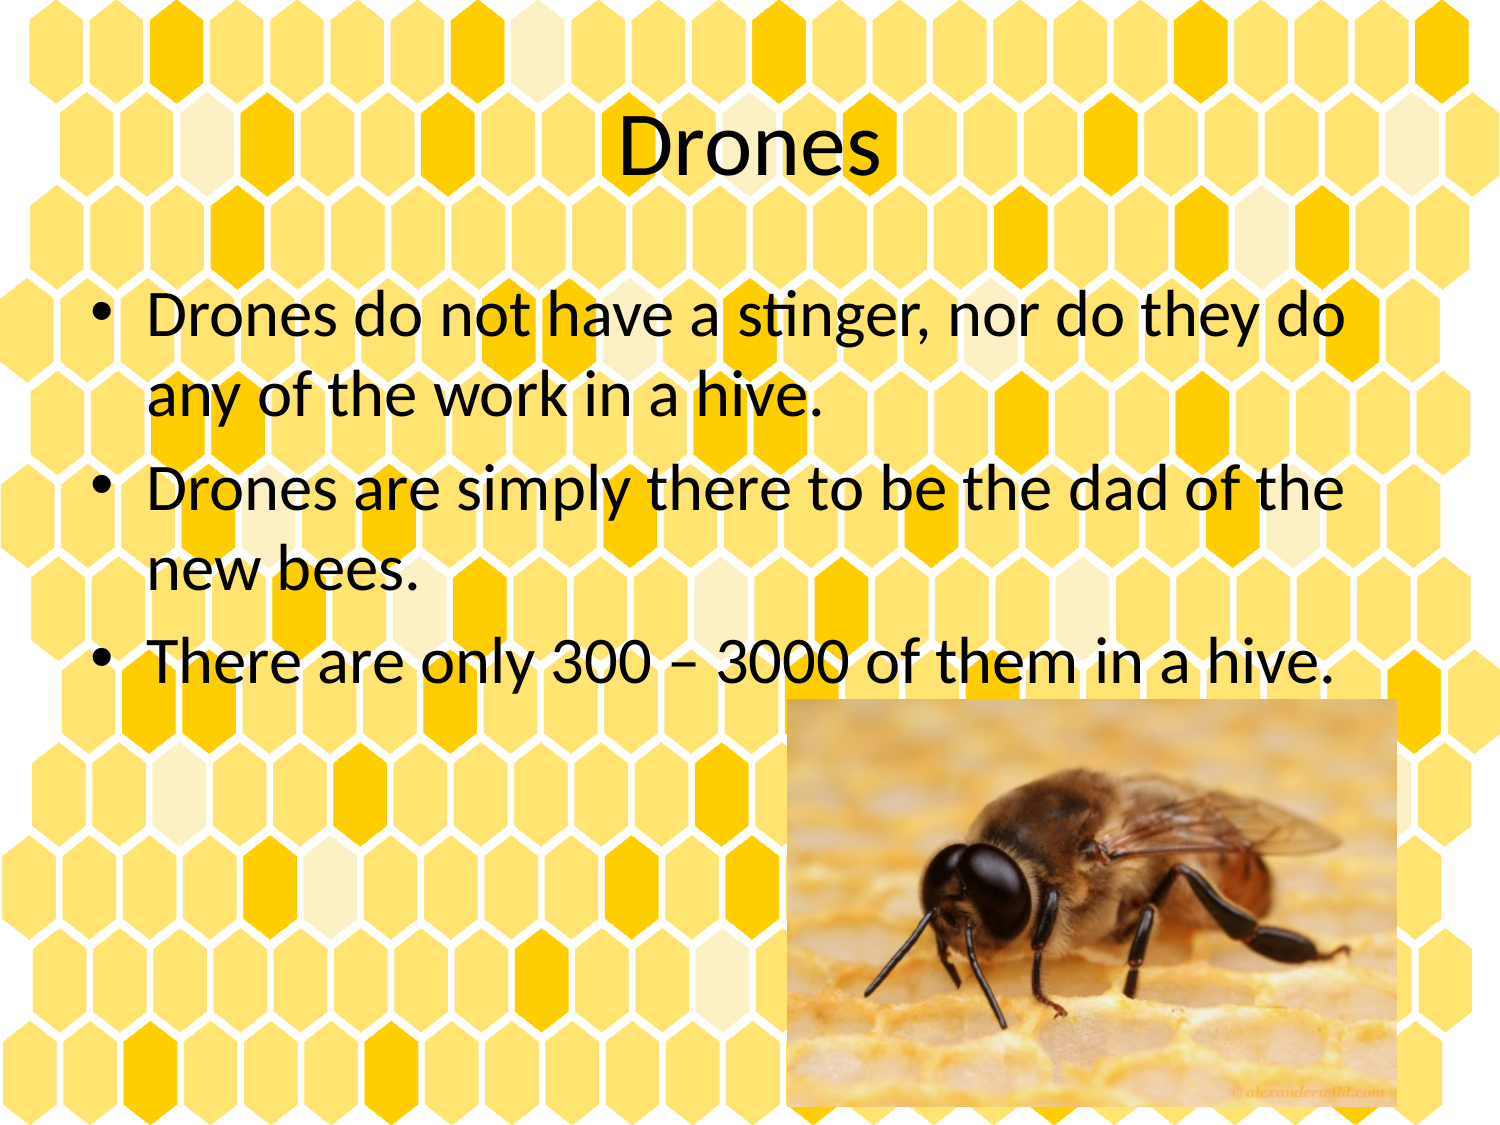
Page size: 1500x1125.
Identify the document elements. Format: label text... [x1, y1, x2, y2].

picture [0, 0, 1500, 1125]
list Drones do not have a stinger, nor do they do any of the work in a hive. Drones are simply there to be the dad of the new bees. There are only 300 – 3000 of them in a hive. [75, 262, 1425, 1005]
title Drones [75, 45, 1425, 233]
